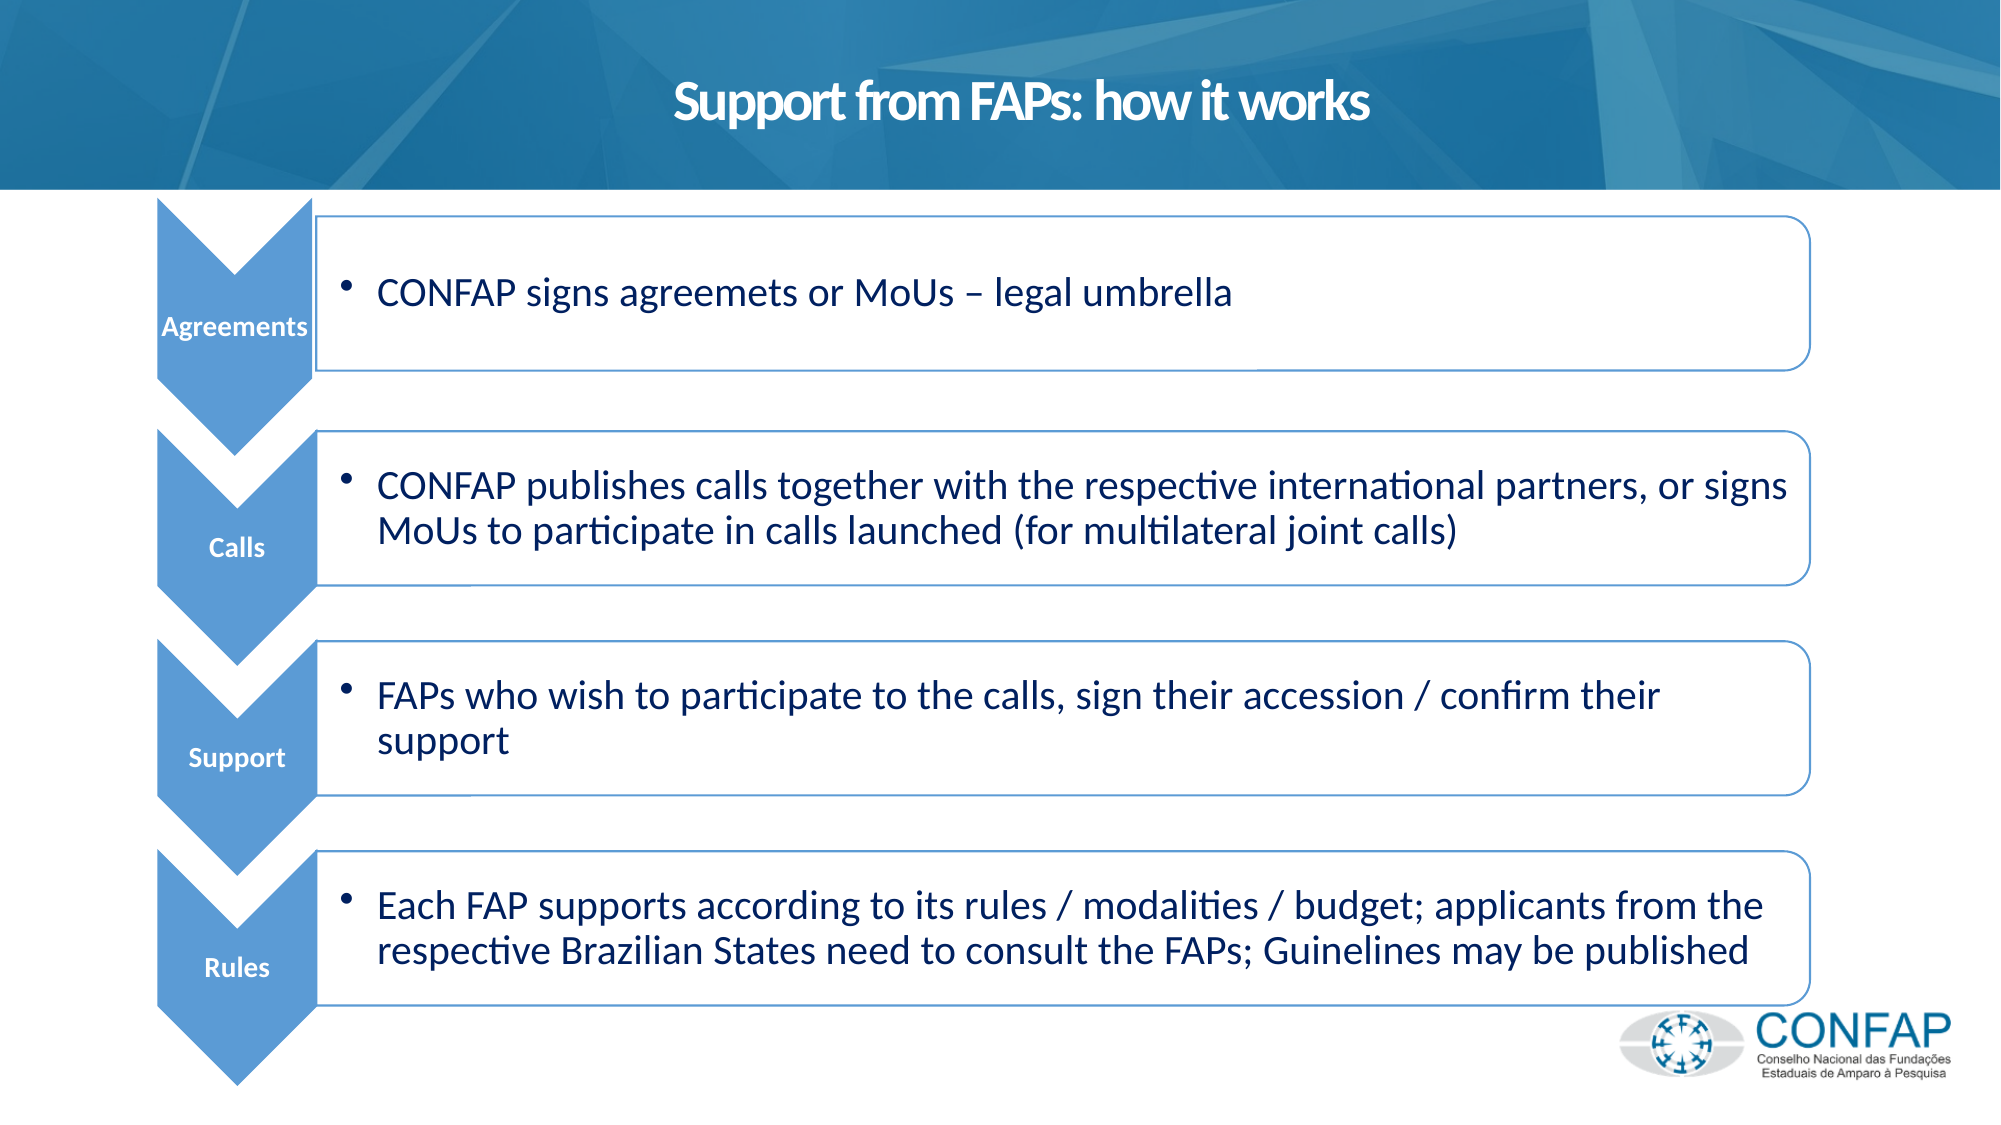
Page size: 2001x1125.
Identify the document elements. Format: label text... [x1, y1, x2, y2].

text_box Support from FAPs: how it works [347, 40, 1698, 155]
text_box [158, 200, 1810, 1085]
picture [0, 0, 2001, 1125]
